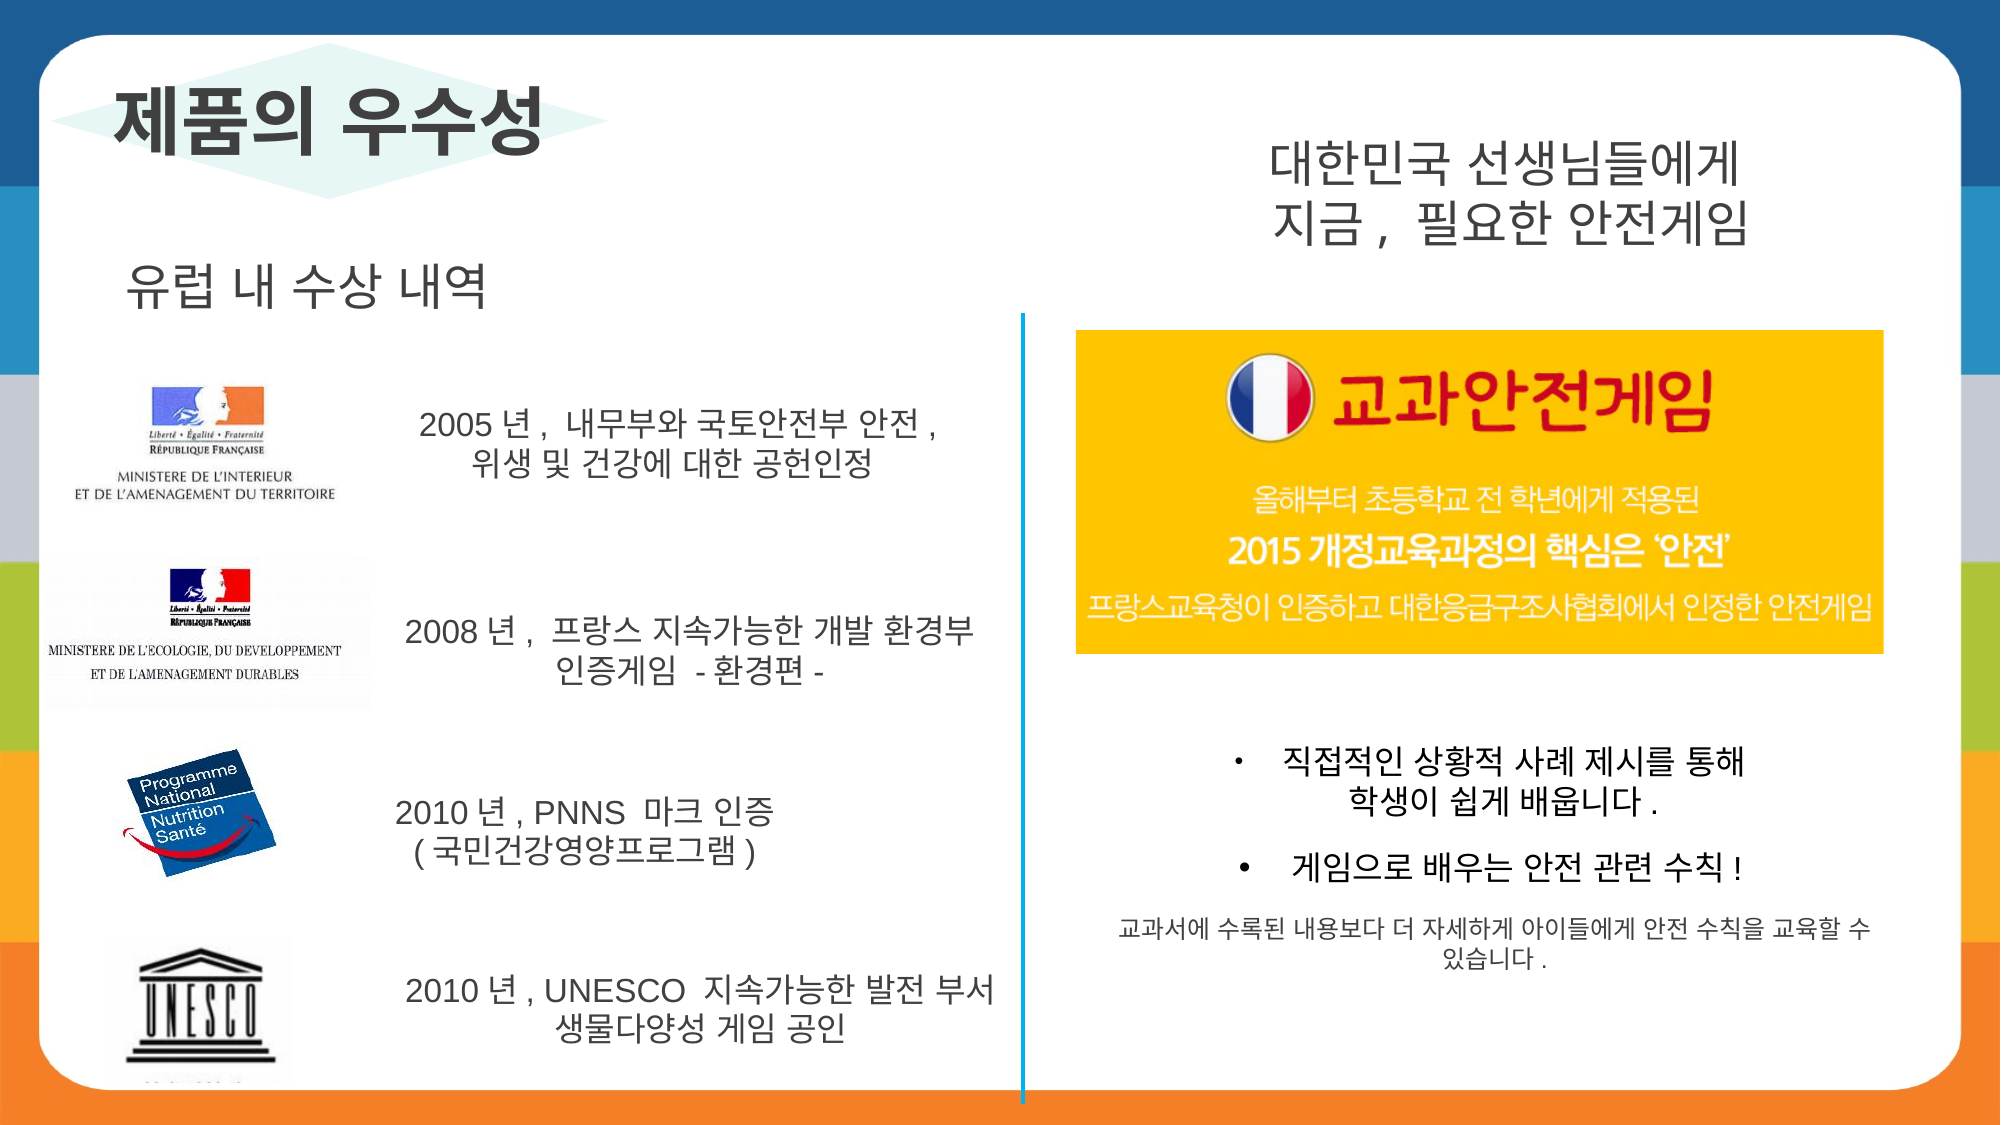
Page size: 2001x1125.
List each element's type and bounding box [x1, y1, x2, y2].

text_box [42, 42, 1934, 1105]
picture [0, 0, 2000, 1125]
